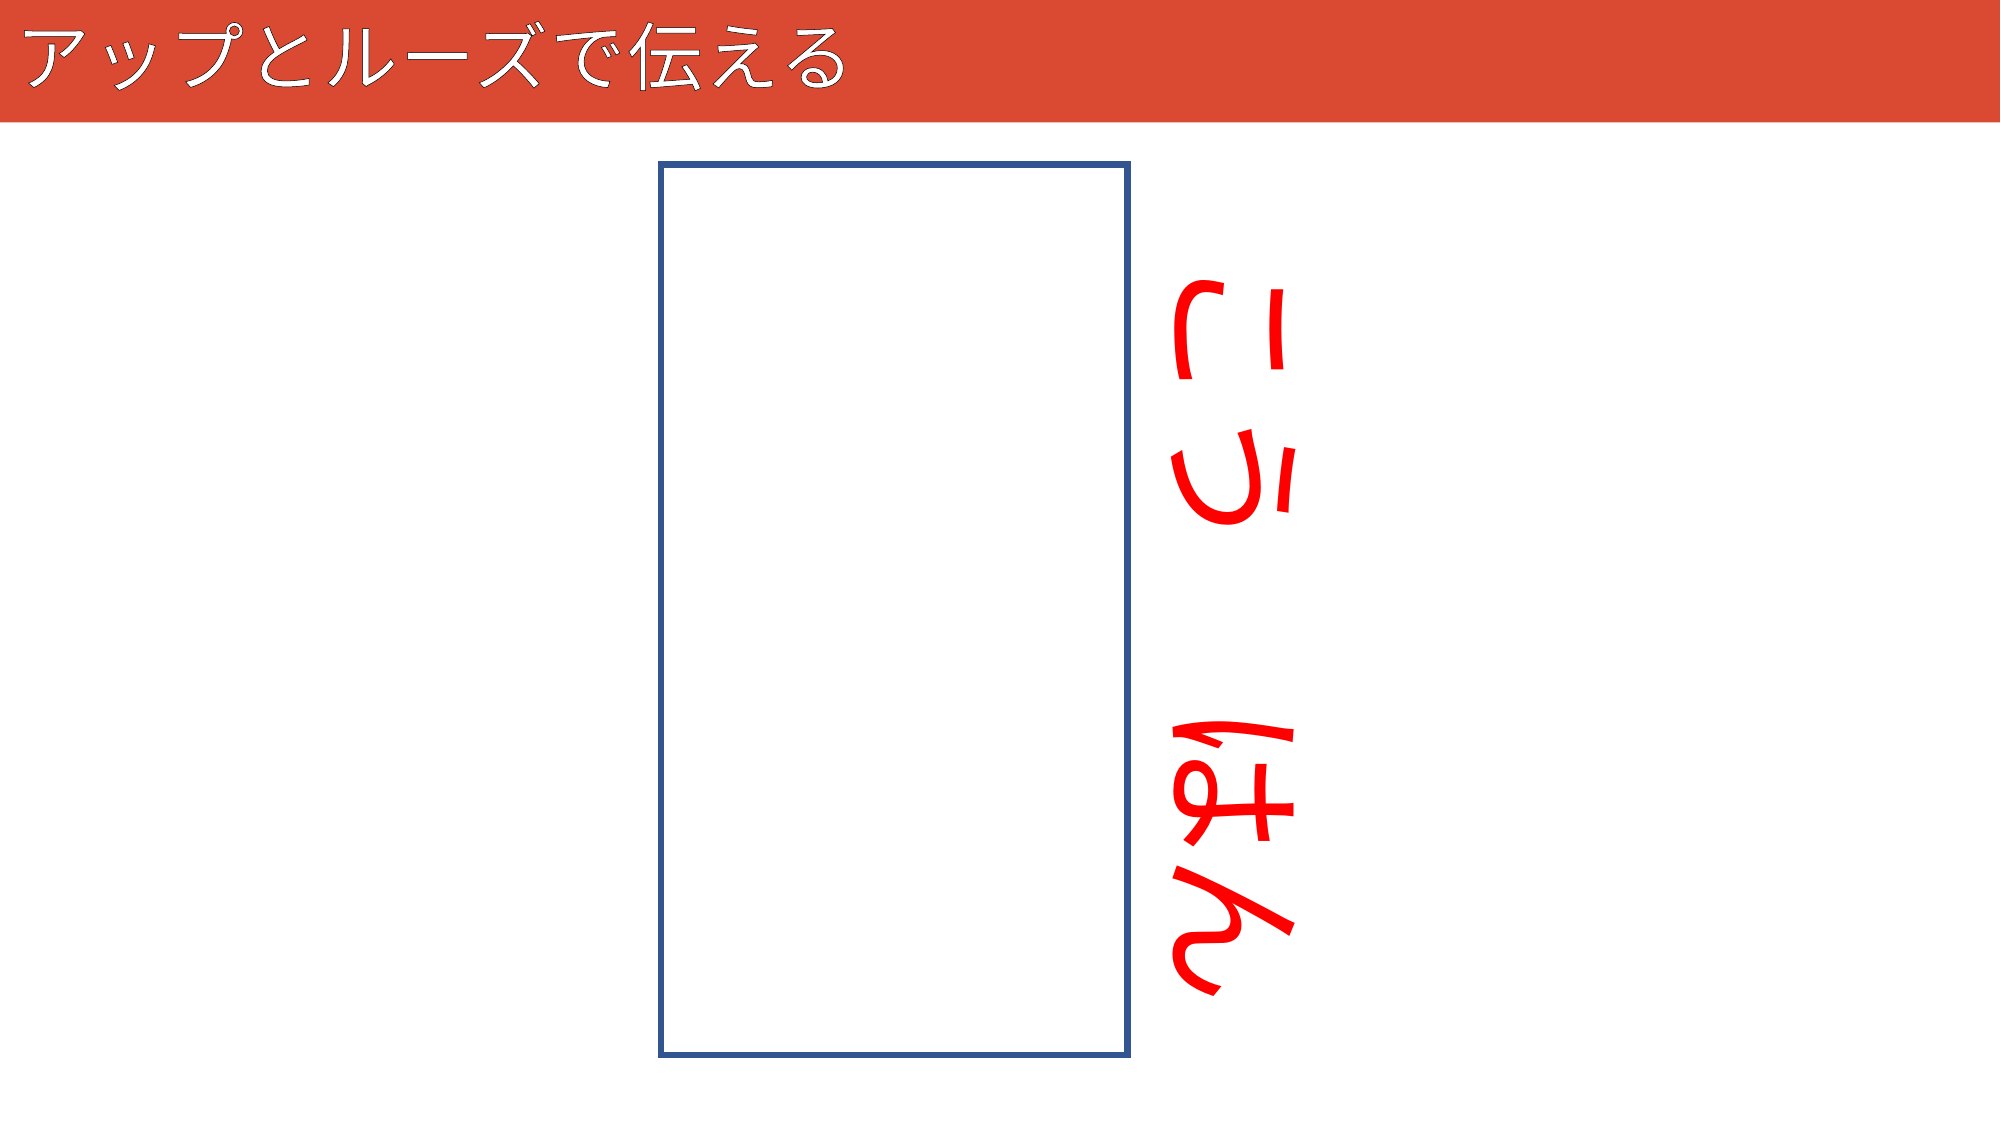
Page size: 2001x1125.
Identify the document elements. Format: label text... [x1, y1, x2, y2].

title アップとルーズで伝える [0, 0, 1712, 123]
slide_number 62 [1712, 0, 2000, 123]
text_box [660, 163, 1129, 1056]
text_box こう はん [1129, 239, 1337, 1012]
text_box 後半 [616, 195, 1152, 1125]
